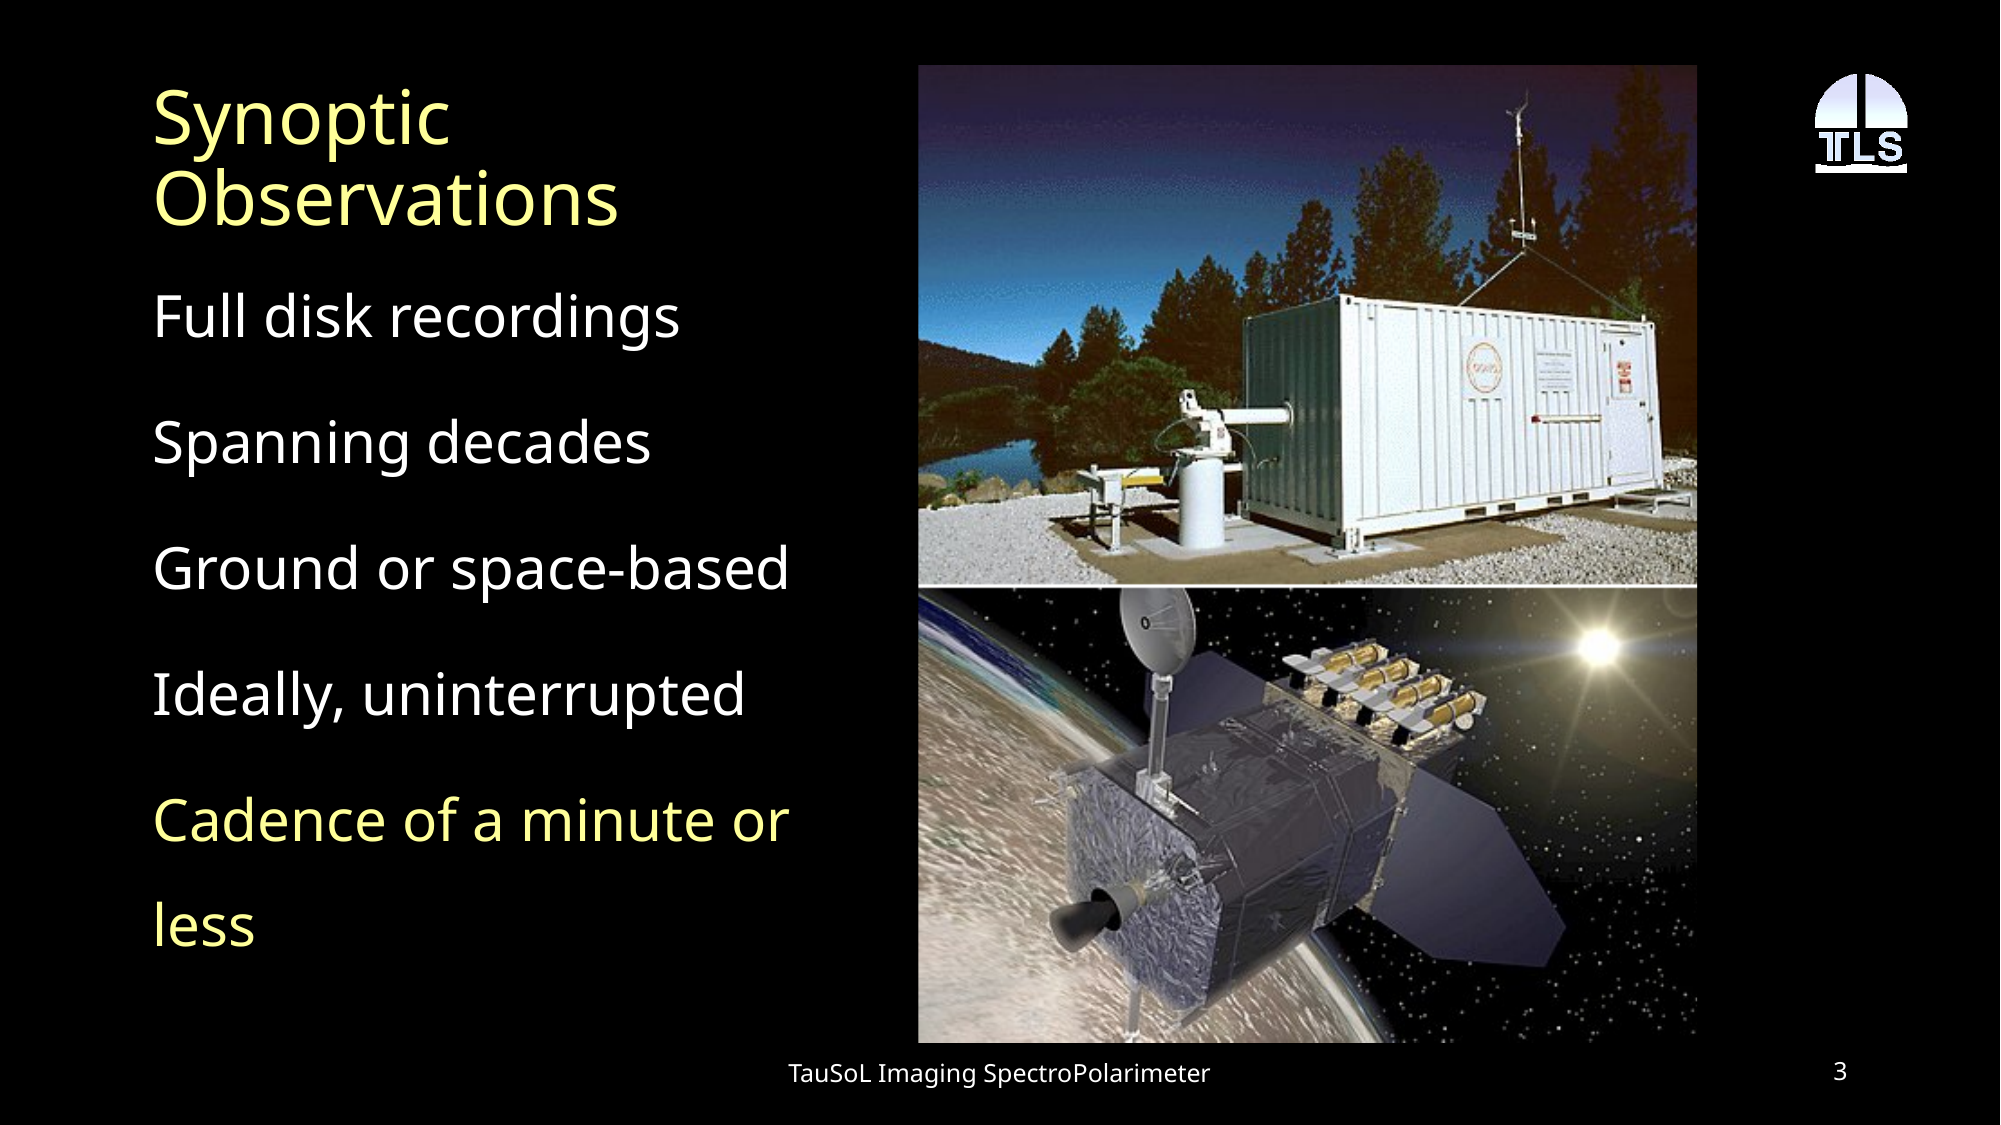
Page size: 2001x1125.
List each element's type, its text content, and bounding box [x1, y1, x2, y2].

title Synoptic Observations [137, 65, 825, 255]
footer TauSoL Imaging SpectroPolarimeter [662, 1042, 1338, 1103]
list Full disk recordings Spanning decades Ground or space-based Ideally, uninterrupted Cadence of a minute or less [137, 255, 881, 948]
slide_number 3 [1412, 1042, 1863, 1103]
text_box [918, 65, 1698, 1043]
